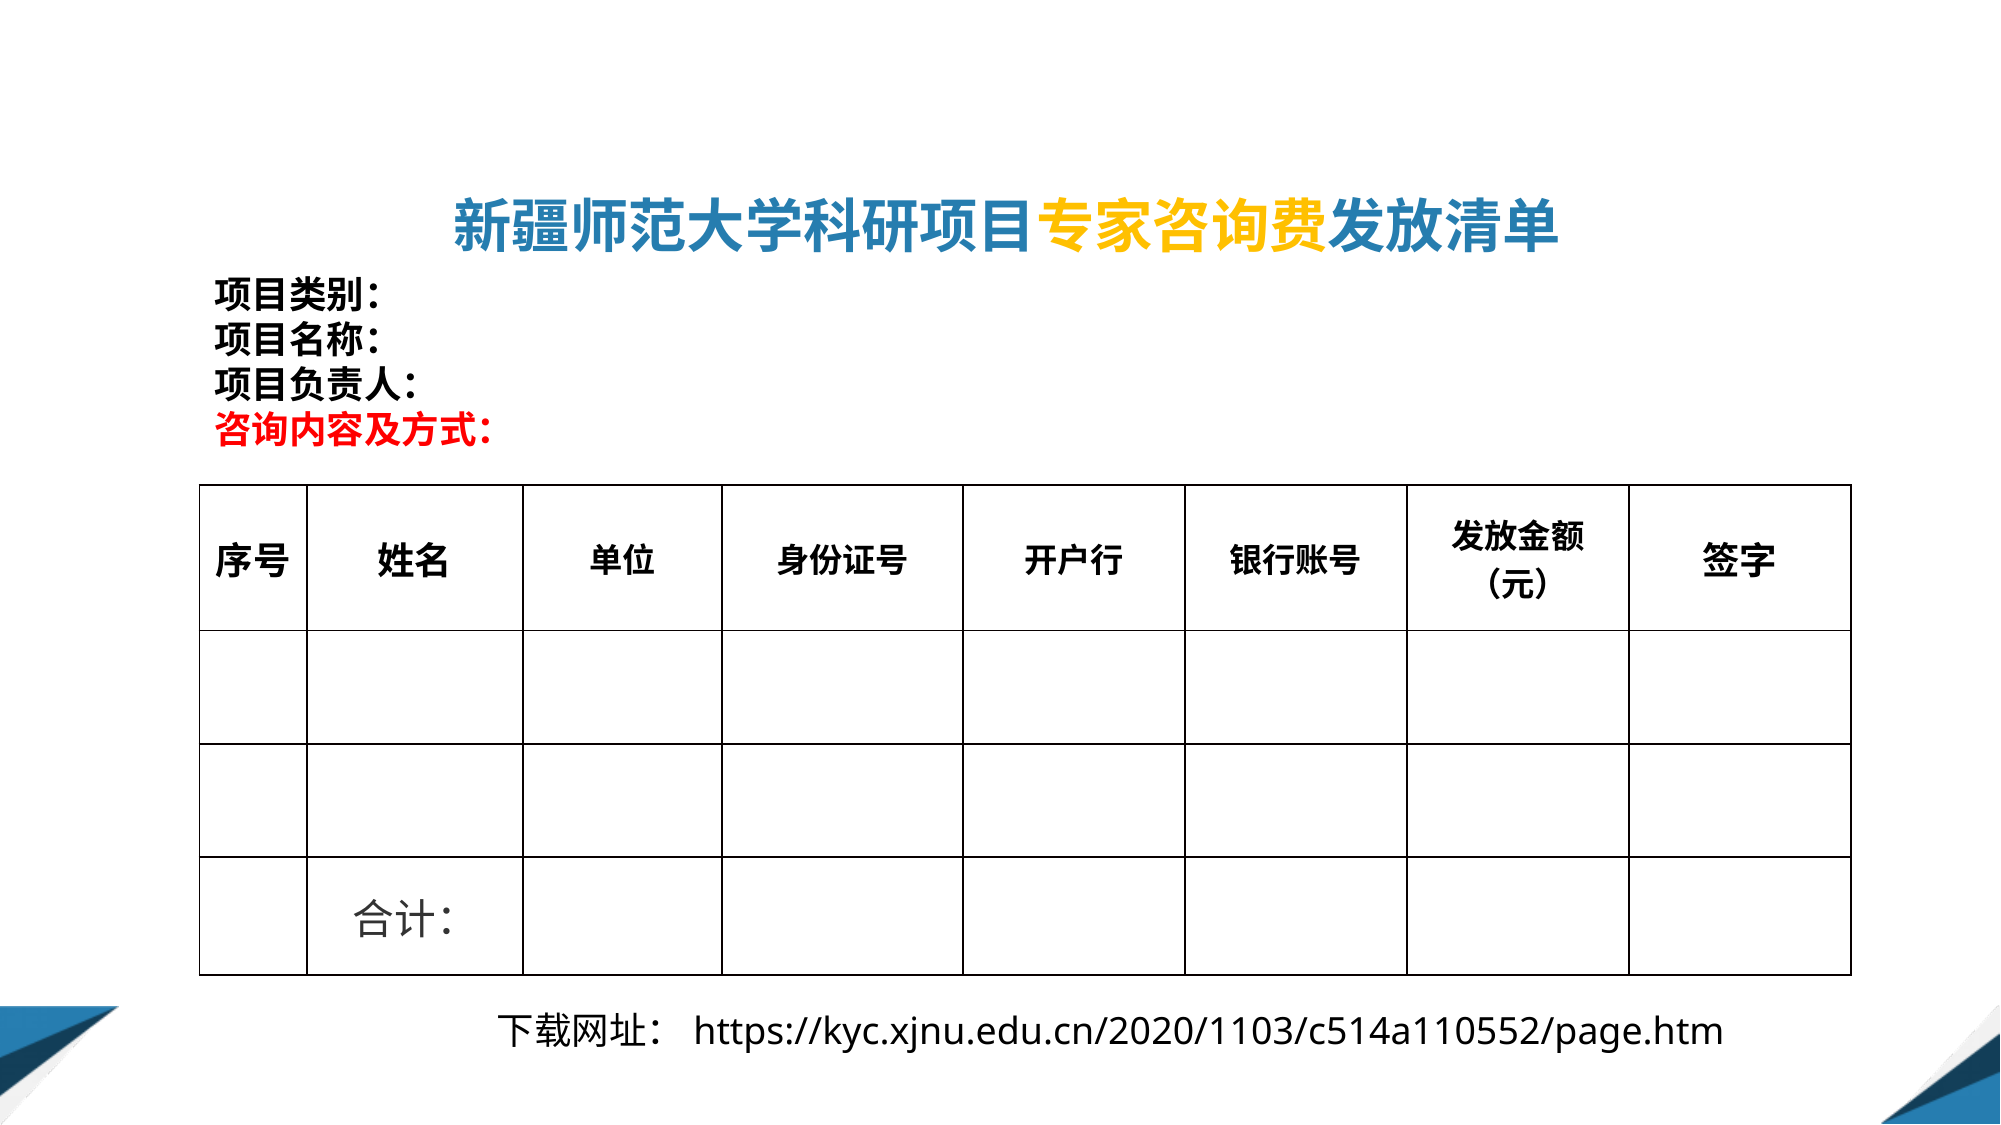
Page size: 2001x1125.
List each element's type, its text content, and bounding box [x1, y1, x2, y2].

table_cell [1408, 745, 1628, 856]
text_box 项目类别： 项目名称： 项目负责人： 咨询内容及方式： [199, 263, 1033, 459]
table_cell [1186, 745, 1406, 856]
table_cell [1630, 858, 1850, 974]
table_cell [200, 858, 306, 974]
table_cell [524, 745, 721, 856]
table_header 序号 [200, 486, 306, 630]
table_cell [1408, 631, 1628, 743]
table_cell [964, 858, 1184, 974]
table_header 发放金额（元） [1408, 486, 1628, 630]
table_cell [1630, 745, 1850, 856]
table_cell [723, 745, 962, 856]
table_cell [524, 631, 721, 743]
table_header 签字 [1630, 486, 1850, 630]
table_cell [723, 858, 962, 974]
table_cell [1630, 631, 1850, 743]
table_cell [524, 858, 721, 974]
table_header 身份证号 [723, 486, 962, 630]
table_cell [964, 631, 1184, 743]
table_cell [200, 631, 306, 743]
table_cell [308, 631, 522, 743]
text_box 下载网址：https://kyc.xjnu.edu.cn/2020/1103/c514a110552/page.htm [482, 999, 1741, 1060]
table_header 开户行 [964, 486, 1184, 630]
text_box 新疆师范大学科研项目专家咨询费发放清单 [353, 181, 1661, 337]
table_cell [964, 745, 1184, 856]
picture [0, 1006, 119, 1125]
table_cell [1186, 858, 1406, 974]
picture [1881, 1005, 2000, 1125]
table_cell [1408, 858, 1628, 974]
table_header 姓名 [308, 486, 522, 630]
table_cell [1186, 631, 1406, 743]
table_header 银行账号 [1186, 486, 1406, 630]
table_cell [308, 745, 522, 856]
table_header 单位 [524, 486, 721, 630]
table_cell [200, 745, 306, 856]
table_cell [723, 631, 962, 743]
table_cell 合计： [308, 858, 522, 974]
